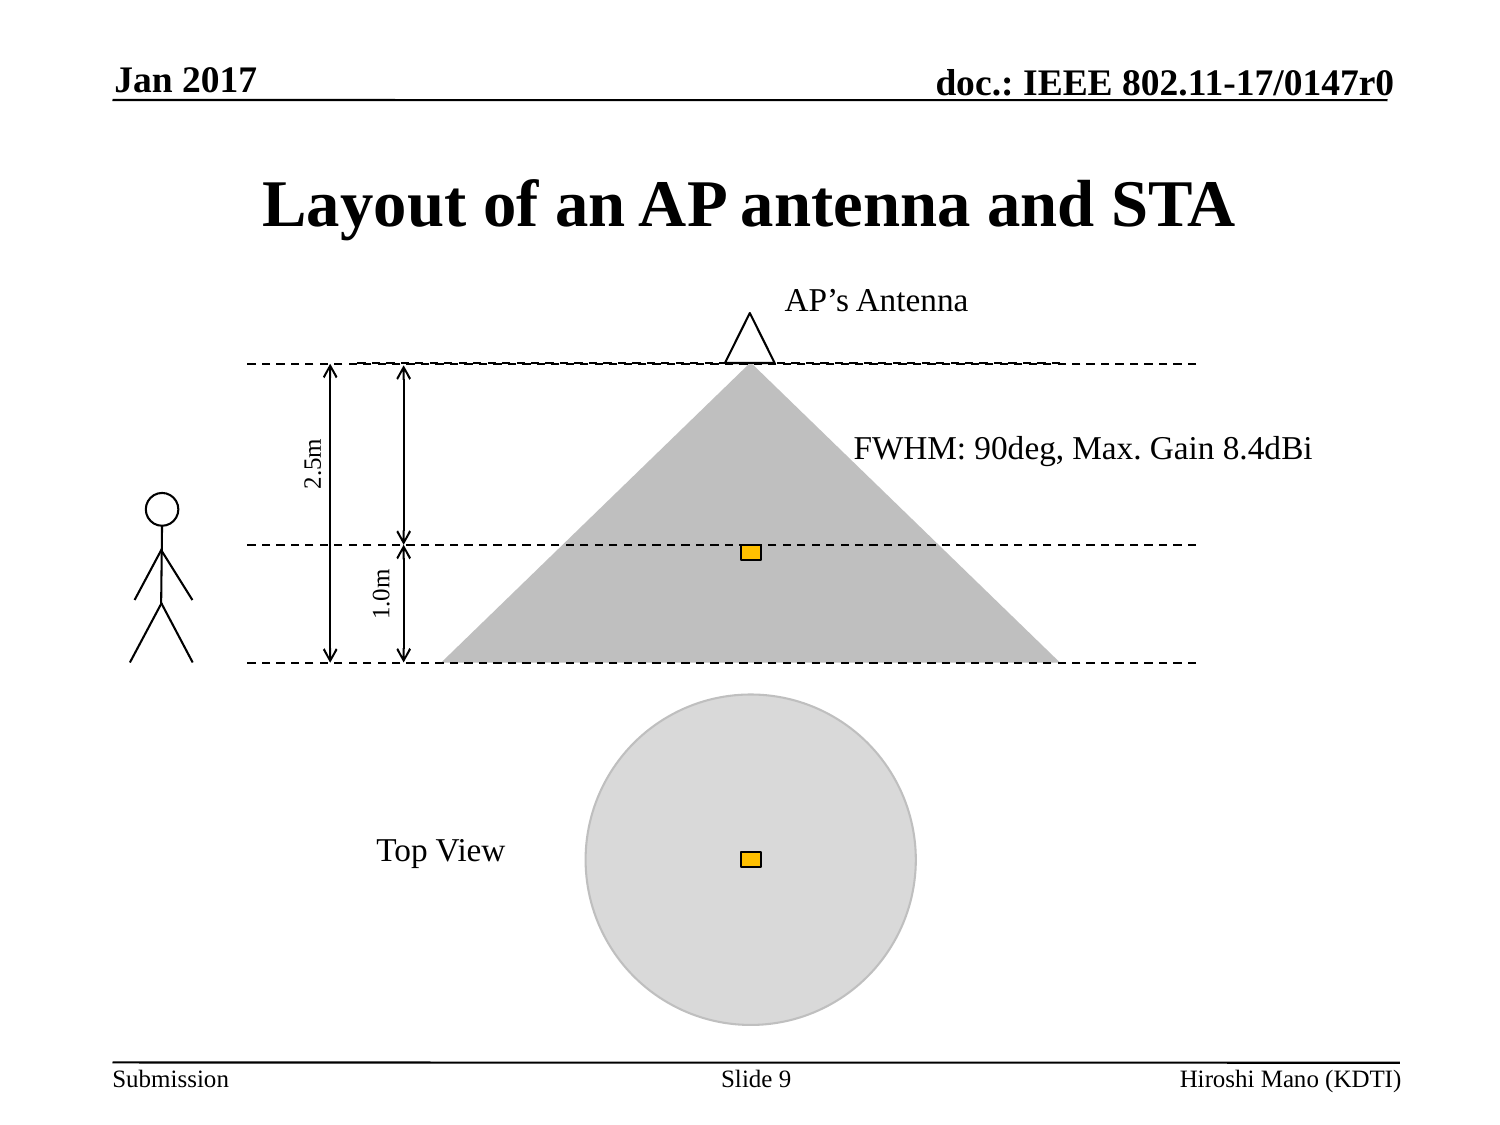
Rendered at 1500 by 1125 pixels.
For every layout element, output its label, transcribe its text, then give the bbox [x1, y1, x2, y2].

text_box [161, 550, 193, 601]
footer Hiroshi Mano (KDTI) [949, 1061, 1402, 1093]
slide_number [114, 54, 368, 101]
text_box Top View [361, 821, 521, 876]
text_box [585, 694, 916, 1025]
title Layout of an AP antenna and STA [112, 112, 1388, 288]
text_box AP’s Antenna [769, 270, 984, 326]
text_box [134, 548, 162, 601]
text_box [129, 602, 155, 663]
text_box [740, 852, 761, 868]
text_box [243, 363, 1197, 663]
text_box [160, 607, 193, 663]
text_box FWHM: 90deg, Max. Gain 8.4dBi [1201, 418, 1329, 474]
text_box [725, 312, 774, 361]
text_box [145, 492, 179, 526]
slide_number Slide 9 [712, 1061, 800, 1123]
